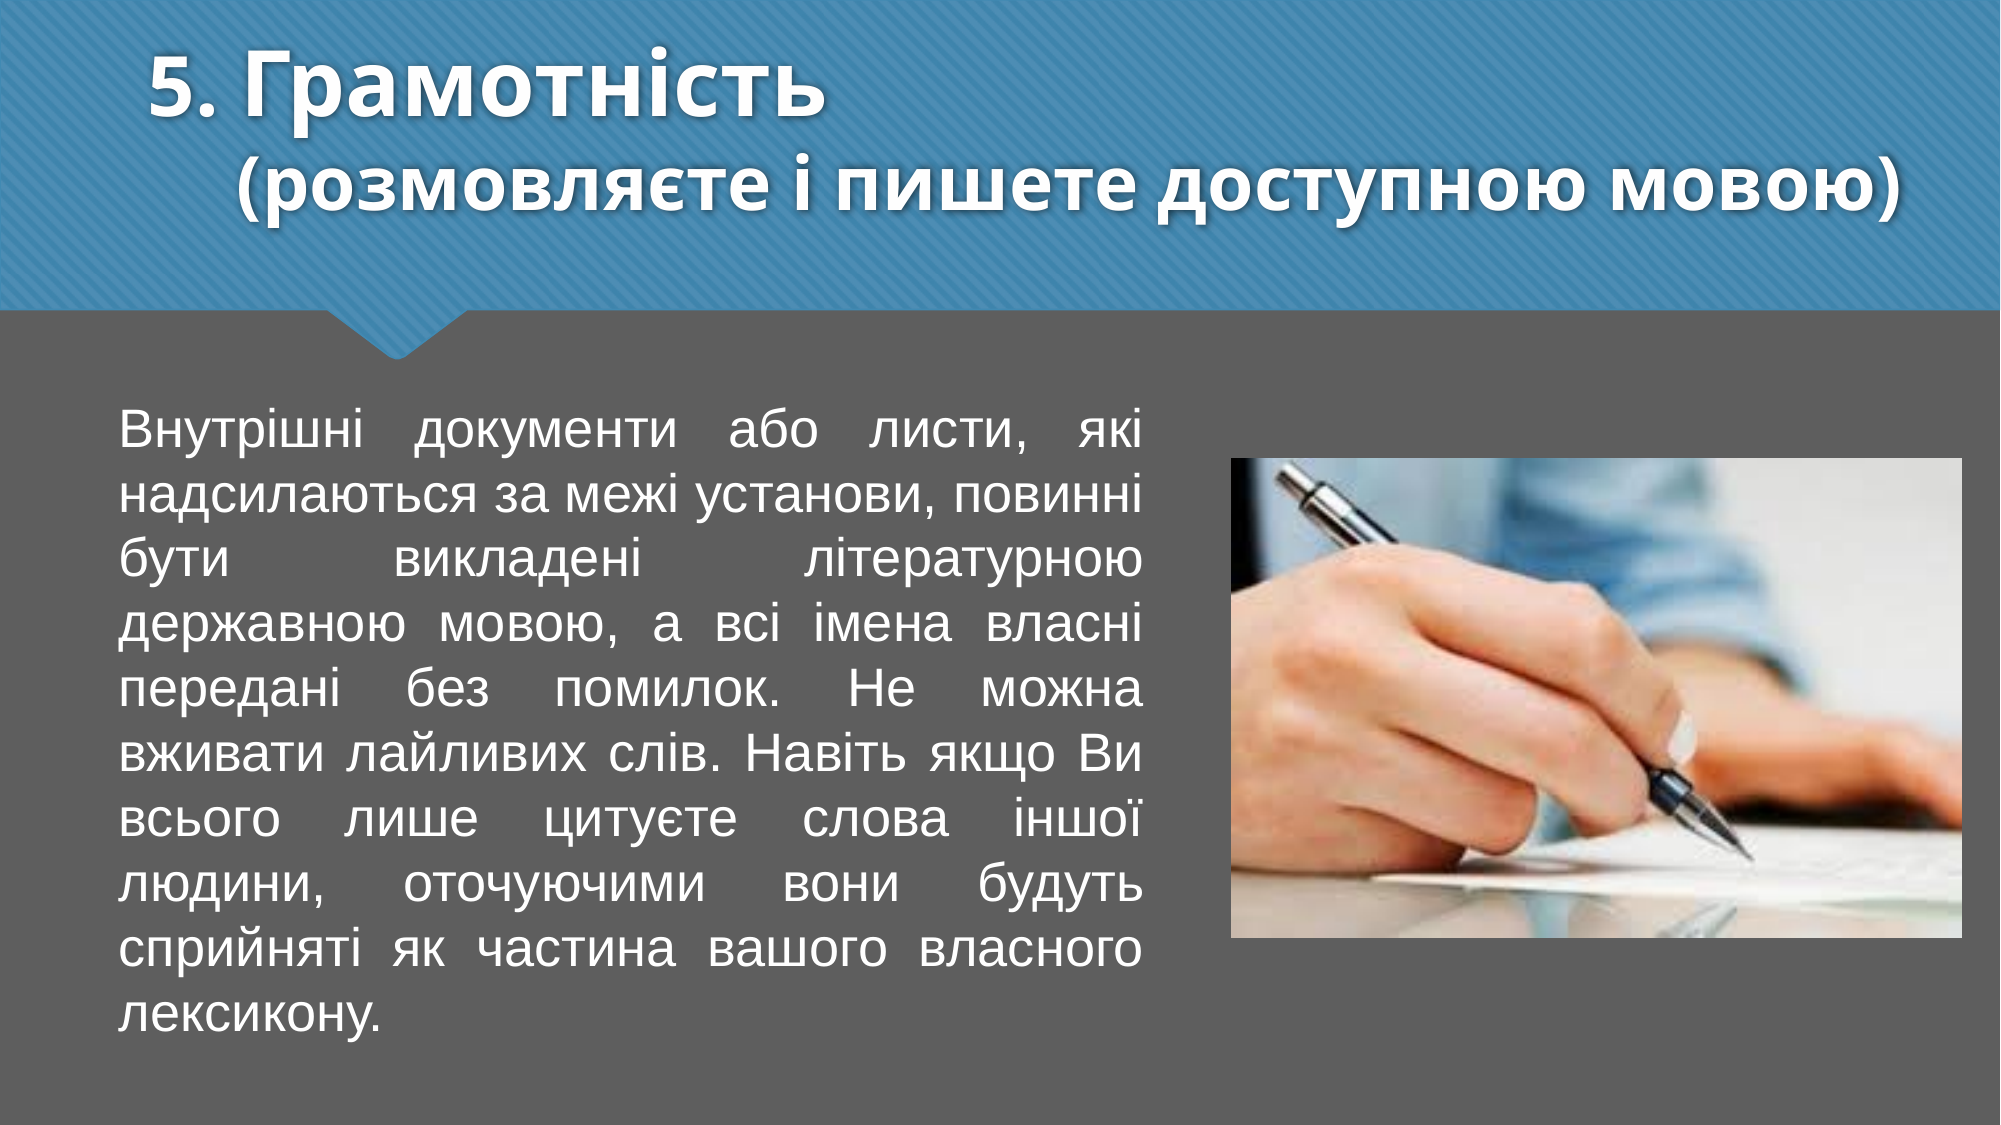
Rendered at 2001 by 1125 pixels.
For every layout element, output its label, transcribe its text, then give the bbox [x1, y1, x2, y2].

title 5. Грамотність (розмовляєте і пишете доступною мовою) [132, 17, 1962, 233]
picture [1230, 457, 1962, 939]
text_box Внутрішні документи або листи, які надсилаються за межі установи, повинні бути викладені літературною державною мовою, а всі імена власні передані без помилок. Не можна вживати лайливих слів. Навіть якщо Ви всього лише цитуєте слова іншої людини, оточуючими вони будуть сприйняті як частина вашого власного лексикону. [104, 385, 1161, 1050]
